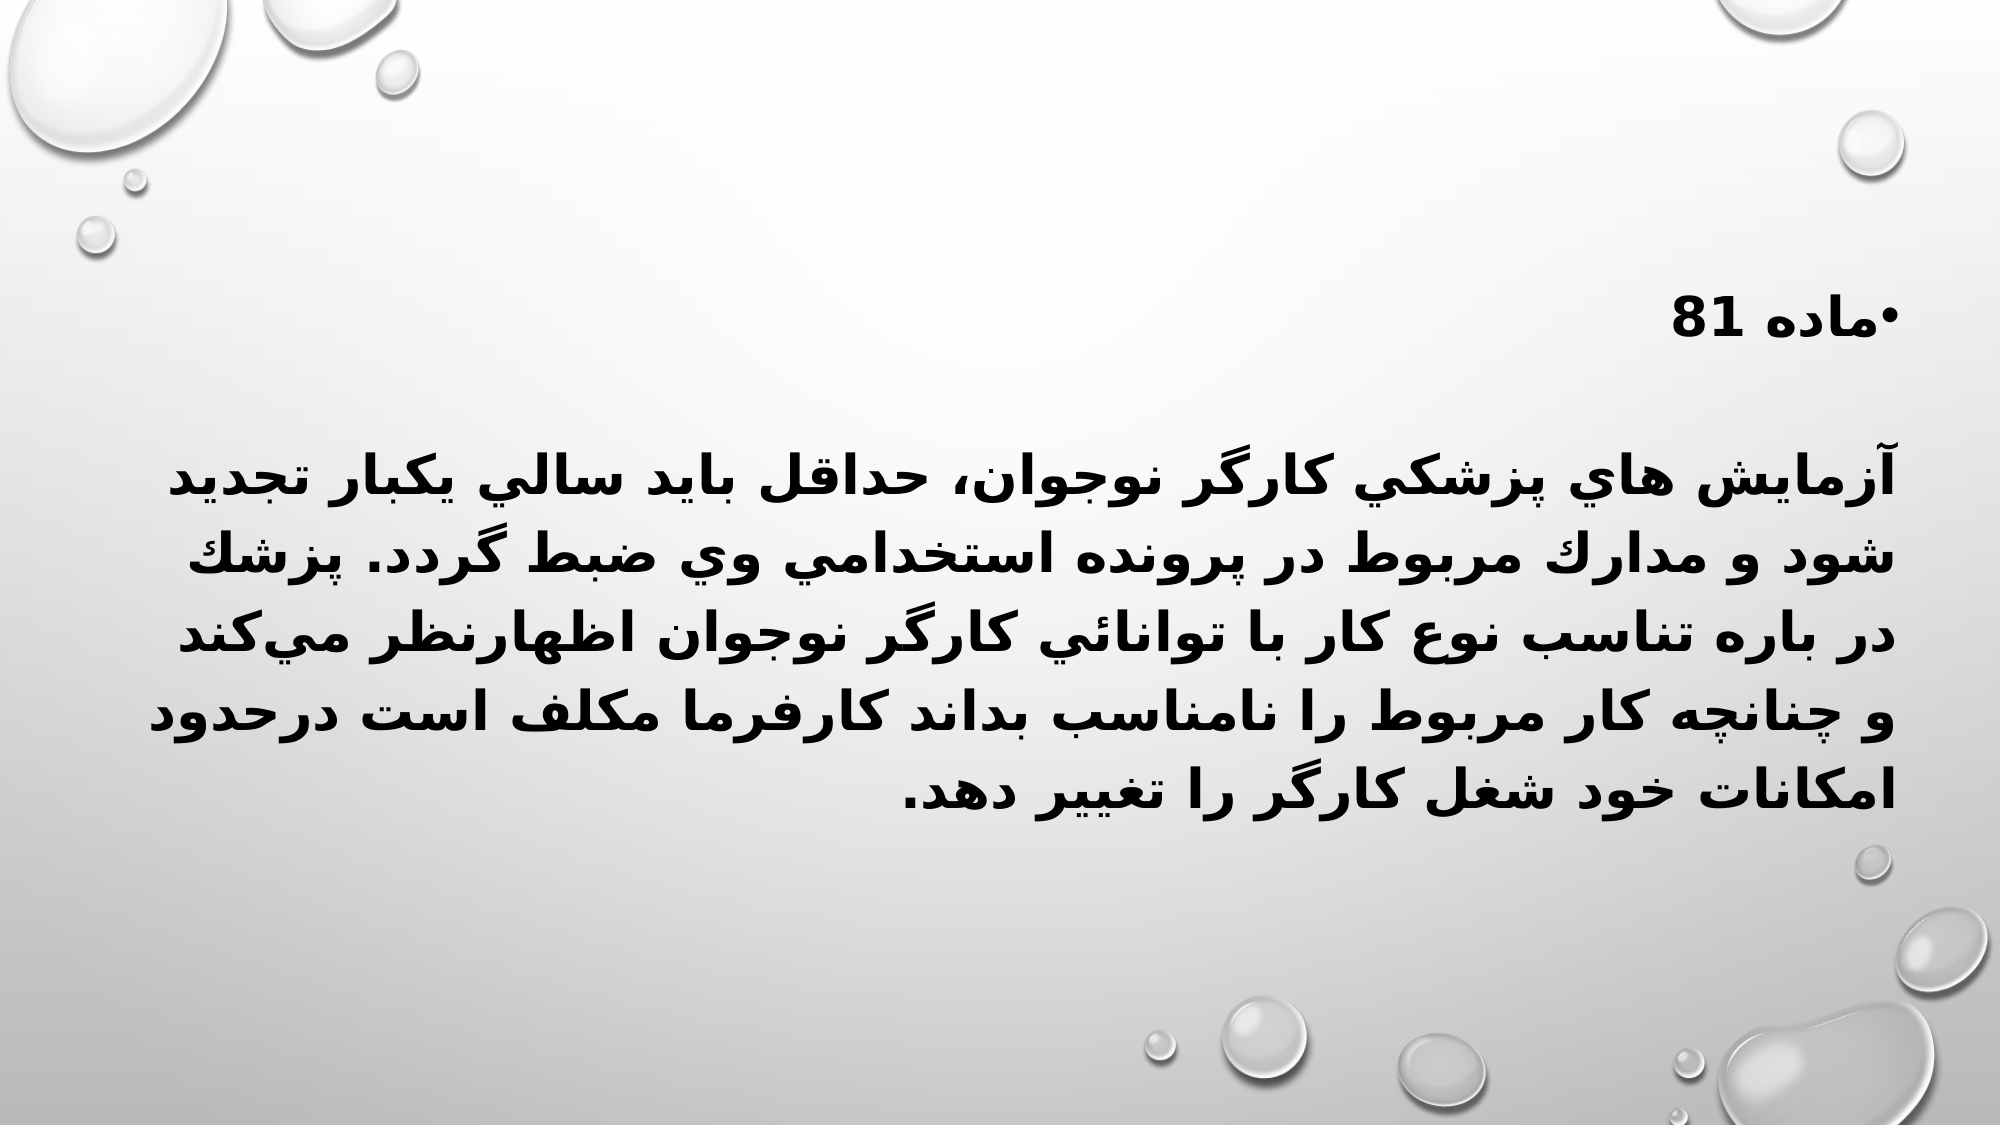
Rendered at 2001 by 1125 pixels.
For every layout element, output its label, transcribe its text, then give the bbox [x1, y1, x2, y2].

picture [0, 0, 2000, 1125]
list ماده 81 آزمايش هاي پزشكي كارگر نوجوان، حداقل بايد سالي يكبار تجديد شود و مدارك مربوط در پرونده استخدامي وي ضبط گردد. پزشك در باره تناسب نوع كار با توانائي كارگر نوجوان اظهارنظر مي‌كند و چنانچه كار مربوط را نامناسب بداند كارفرما مكلف است درحدود امكانات خود شغل كارگر را تغيير دهد. [115, 261, 1914, 839]
